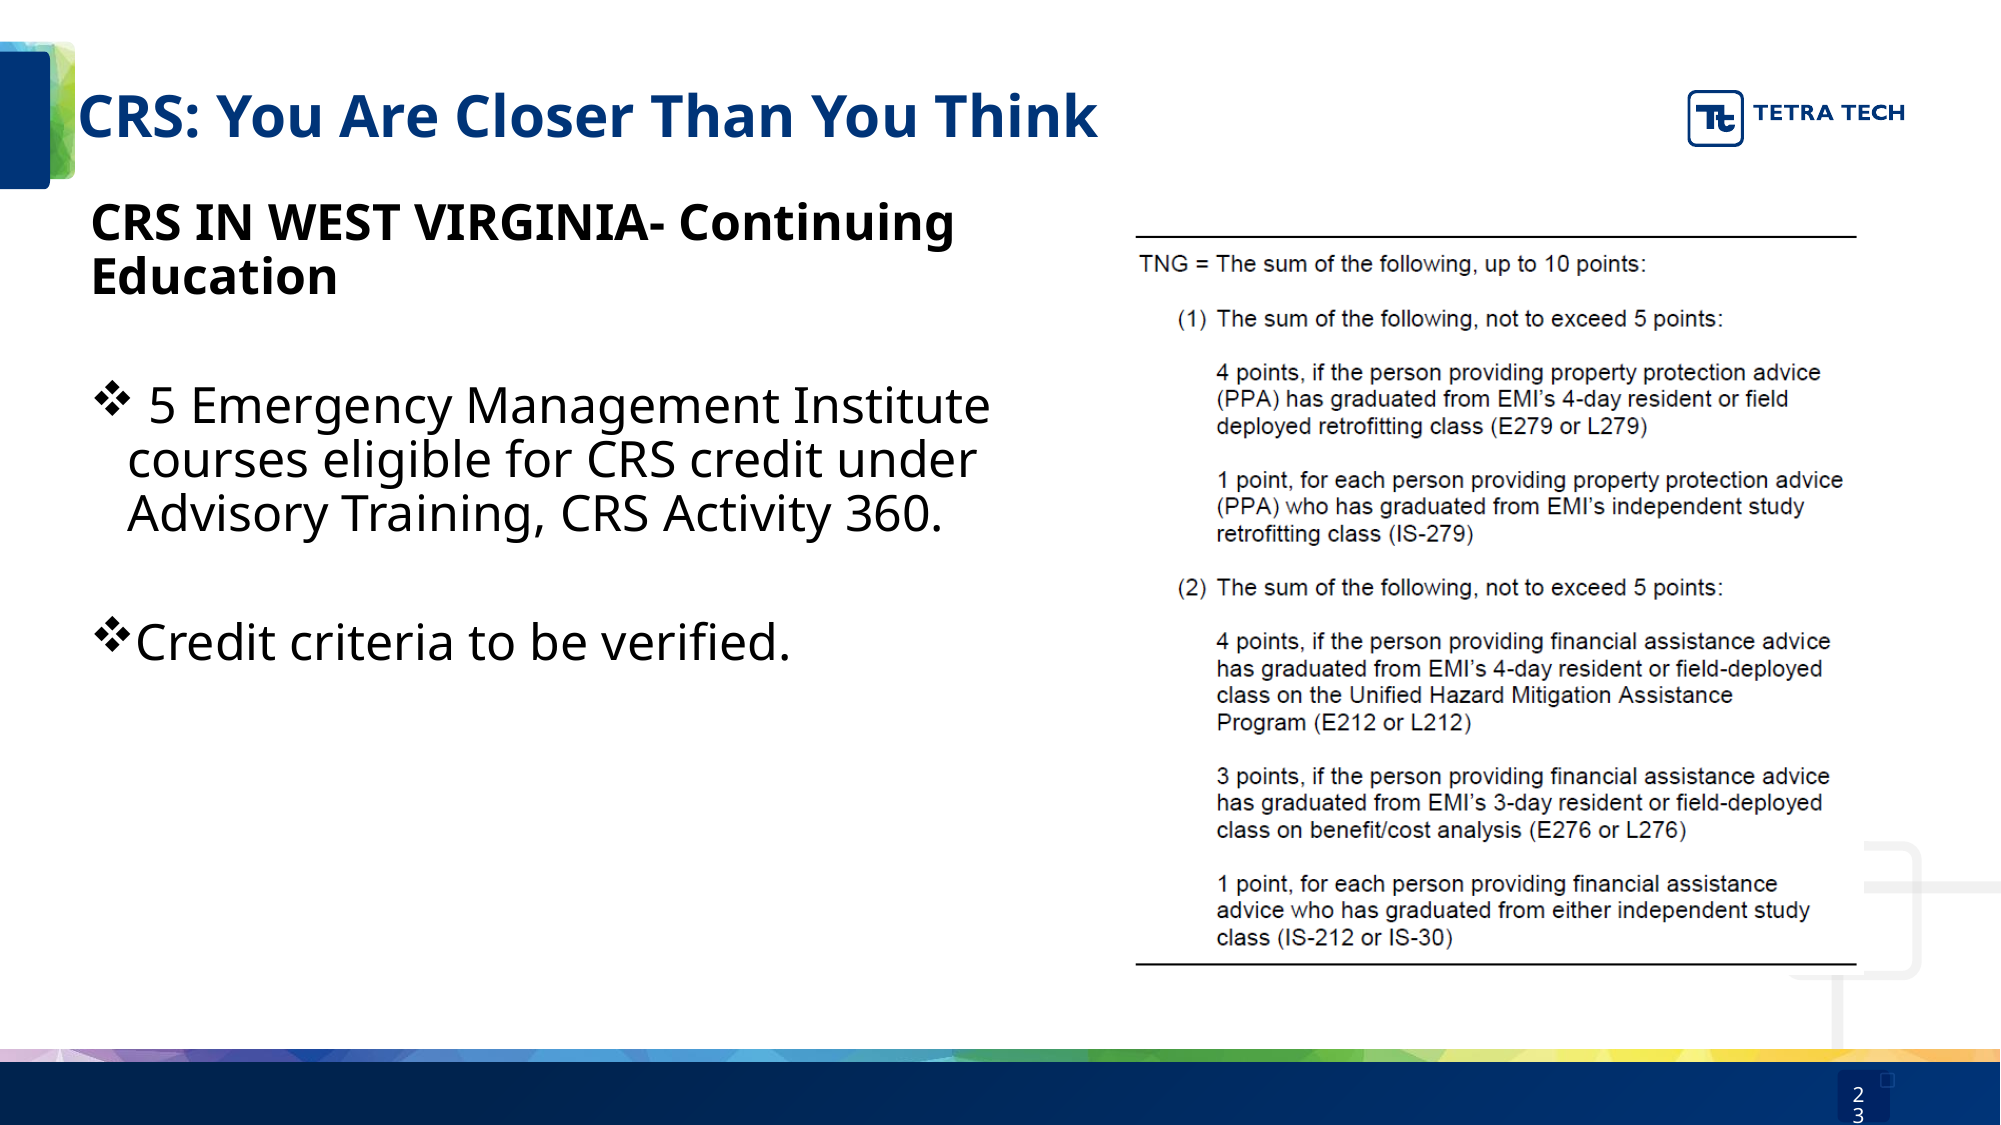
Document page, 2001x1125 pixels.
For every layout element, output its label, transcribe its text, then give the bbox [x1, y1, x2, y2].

picture [0, 41, 75, 180]
picture [0, 1049, 2000, 1062]
slide_number 23 [1837, 1069, 1890, 1122]
title CRS: You Are Closer Than You Think [62, 47, 1700, 191]
list CRS IN WEST VIRGINIA- Continuing Education 5 Emergency Management Institute courses eligible for CRS credit under Advisory Training, CRS Activity 360. Credit criteria to be verified. [0, 190, 1122, 1003]
picture [1121, 218, 1864, 975]
